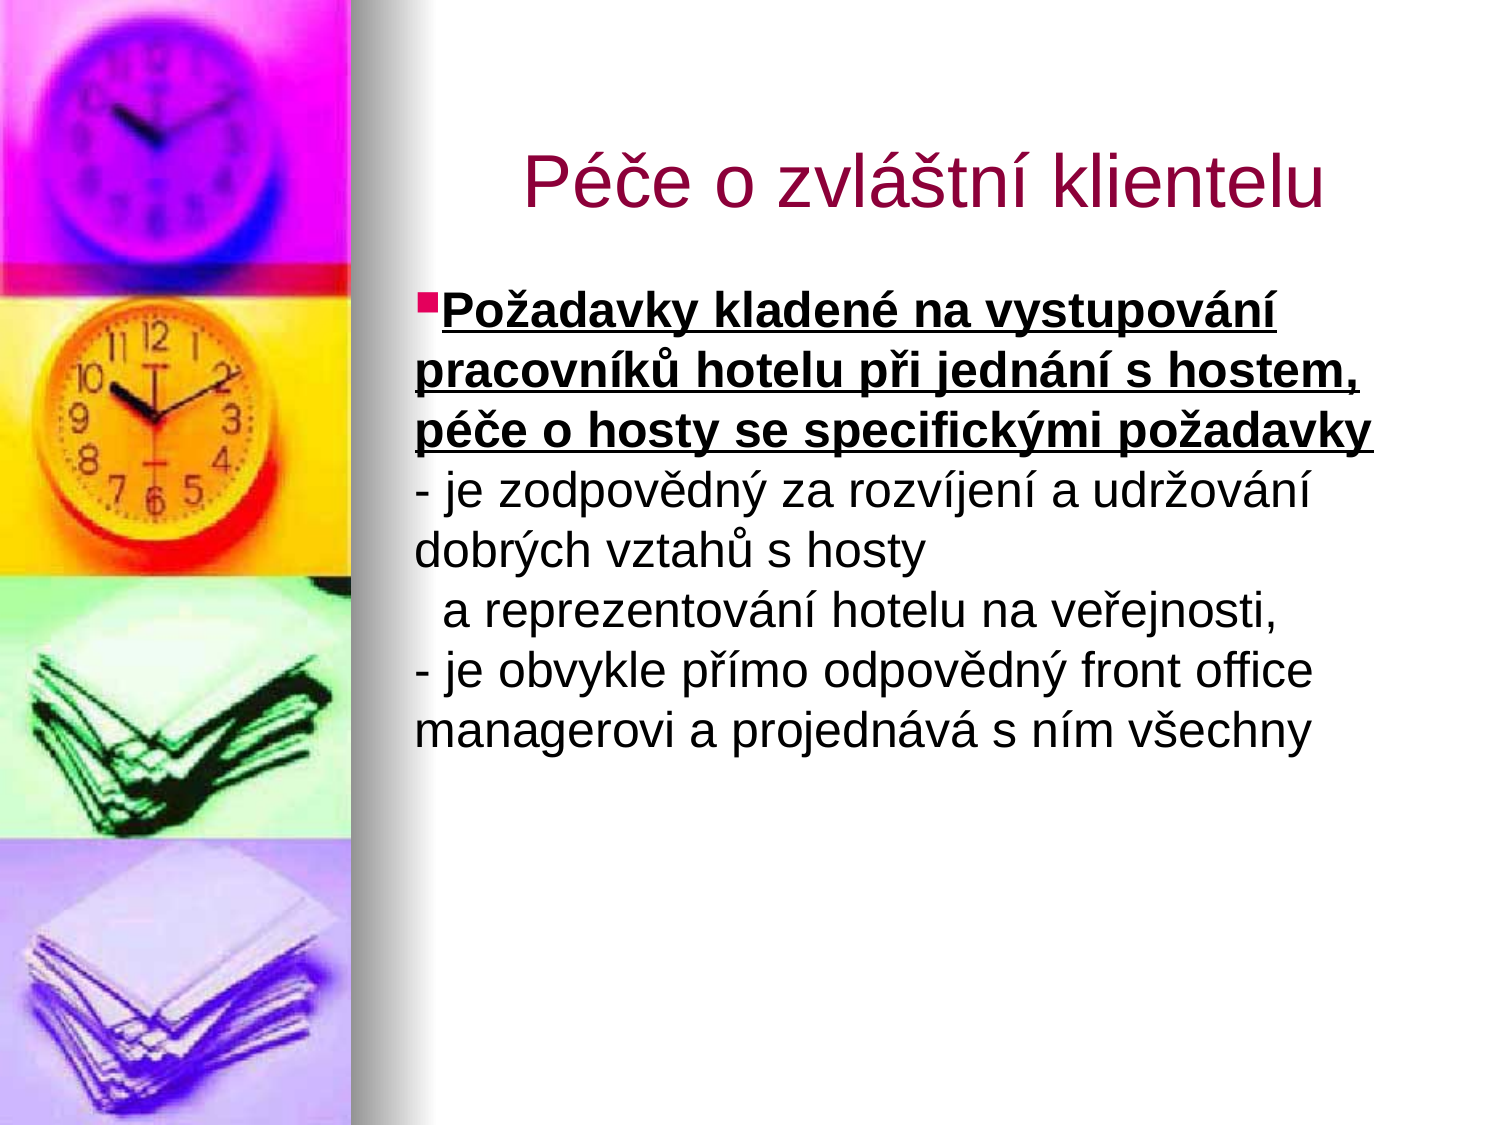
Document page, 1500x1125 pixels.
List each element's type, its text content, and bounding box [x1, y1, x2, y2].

picture [0, 0, 351, 1125]
title Péče o zvláštní klientelu [399, 37, 1450, 238]
list Požadavky kladené na vystupování pracovníků hotelu při jednání s hostem, péče o hosty se specifickými požadavky - je zodpovědný za rozvíjení a udržování dobrých vztahů s hosty a reprezentování hotelu na veřejnosti, - je obvykle přímo odpovědný front office managerovi a projednává s ním všechny [399, 262, 1450, 1000]
